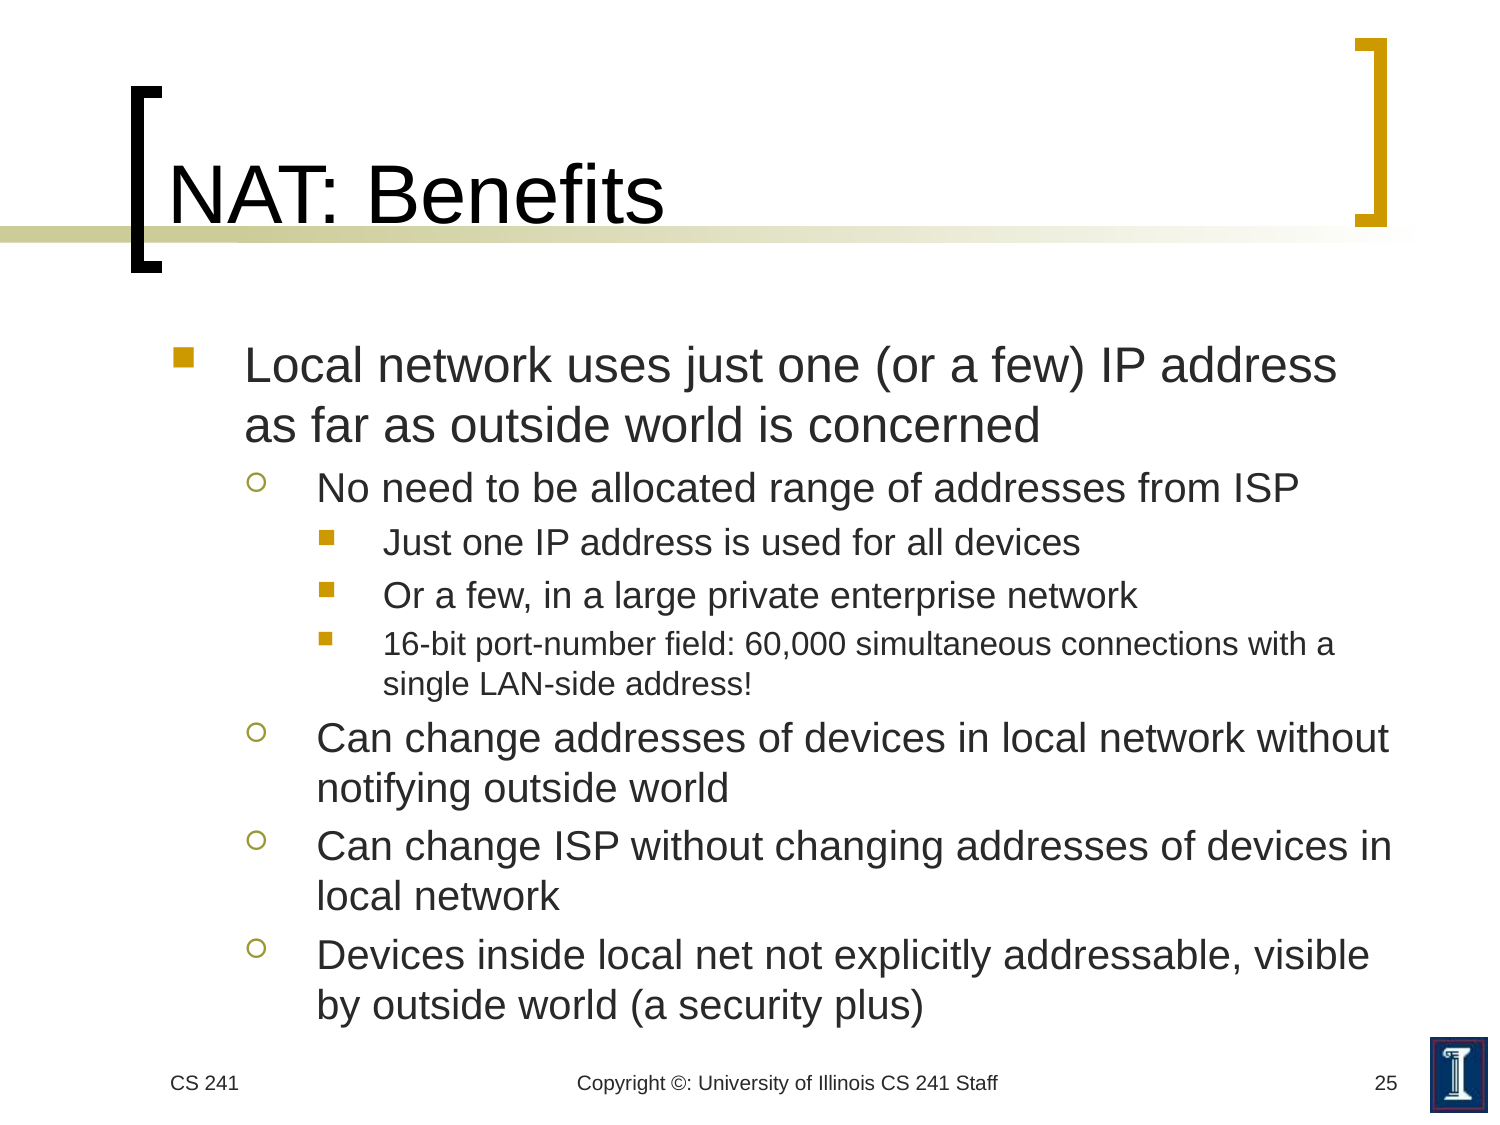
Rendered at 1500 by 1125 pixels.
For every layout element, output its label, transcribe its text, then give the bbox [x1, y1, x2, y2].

footer Copyright ©: University of Illinois CS 241 Staff [474, 1062, 1101, 1101]
title NAT: Benefits [152, 15, 1328, 248]
list Local network uses just one (or a few) IP address as far as outside world is concerned No need to be allocated range of addresses from ISP Just one IP address is used for all devices Or a few, in a large private enterprise network 16-bit port-number field: 60,000 simultaneous connections with a single LAN-side address! Can change addresses of devices in local network without notifying outside world Can change ISP without changing addresses of devices in local network Devices inside local net not explicitly addressable, visible by outside world (a security plus) [155, 324, 1413, 1000]
picture [1430, 1037, 1488, 1113]
slide_number 25 [1101, 1062, 1413, 1101]
slide_number CS 241 [154, 1062, 468, 1101]
